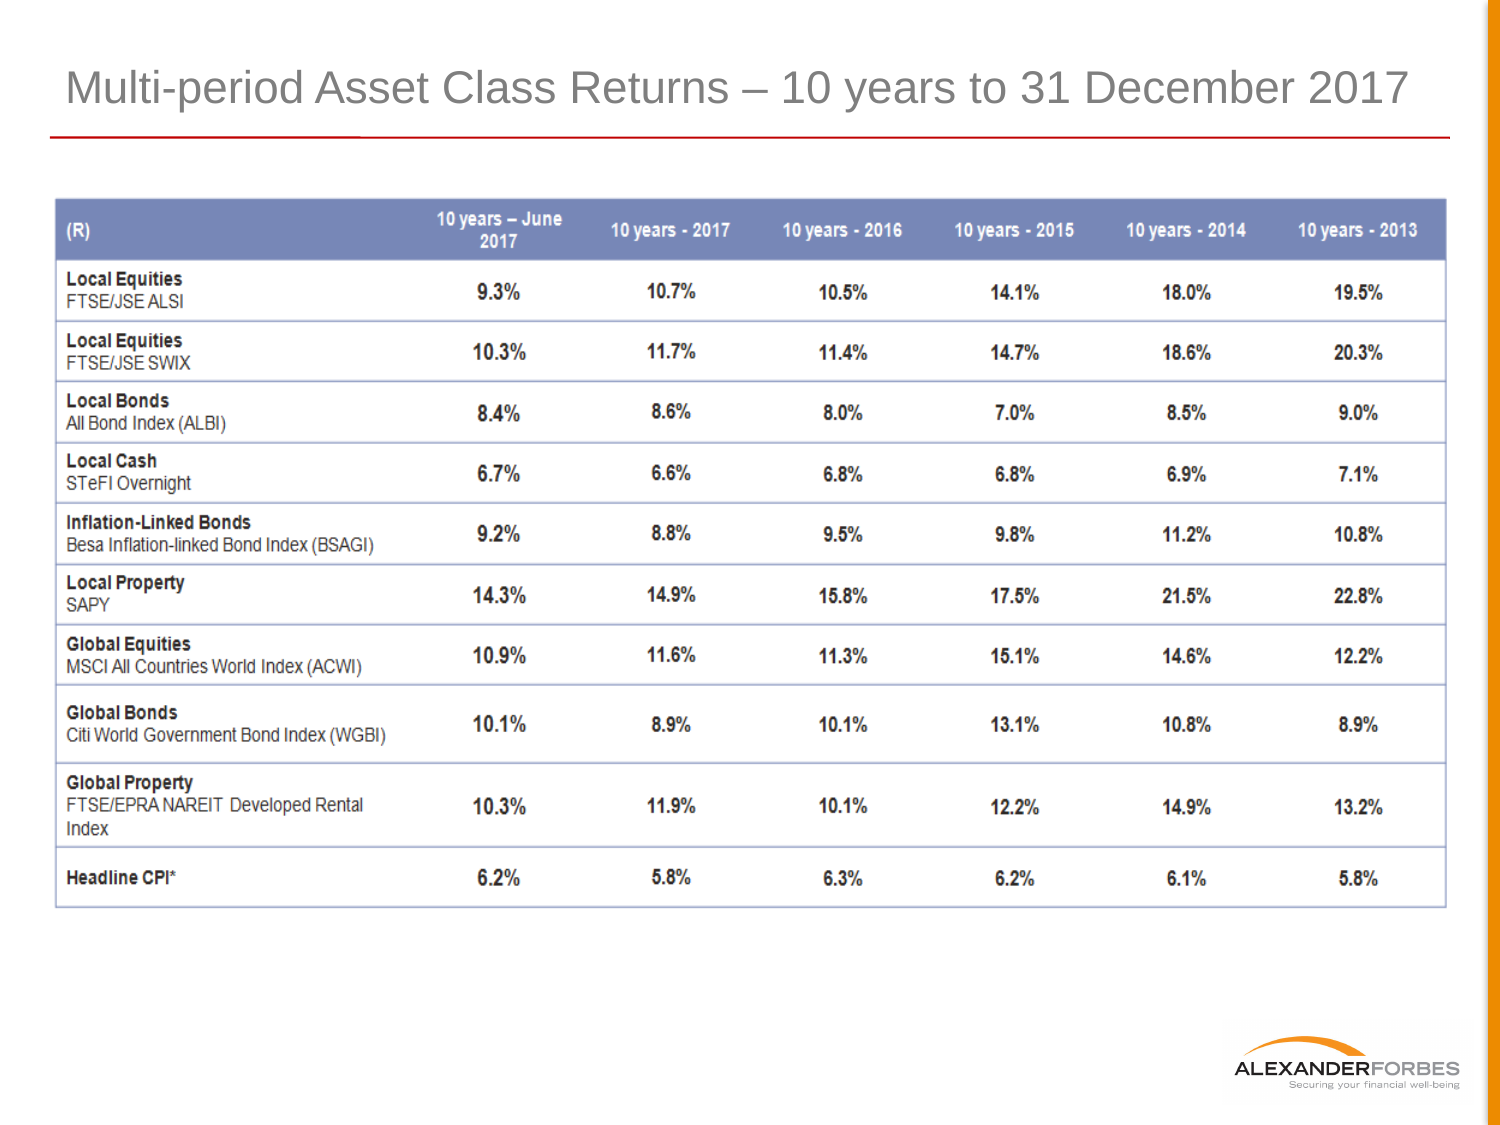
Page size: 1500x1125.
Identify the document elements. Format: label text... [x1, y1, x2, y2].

picture [1222, 1019, 1474, 1105]
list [33, 173, 1466, 932]
title Multi-period Asset Class Returns – 10 years to 31 December 2017 [49, 44, 1451, 126]
